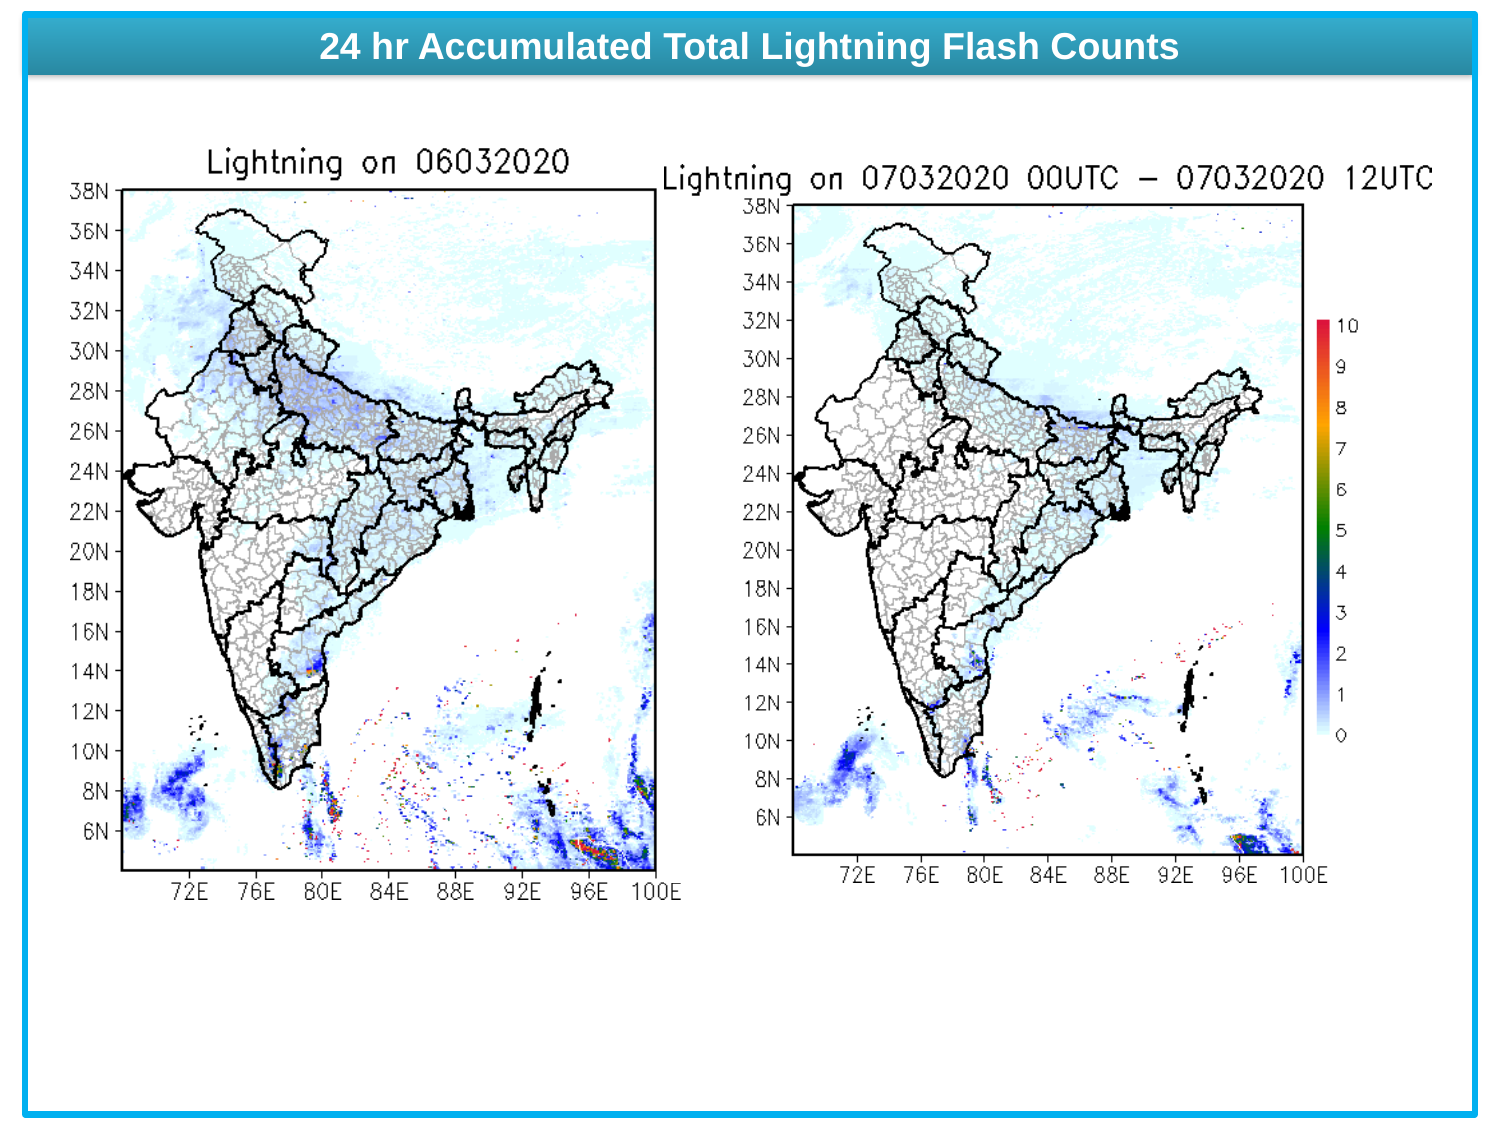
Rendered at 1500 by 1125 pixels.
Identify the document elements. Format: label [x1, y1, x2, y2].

text_box [23, 12, 1477, 1116]
picture [70, 147, 1432, 901]
